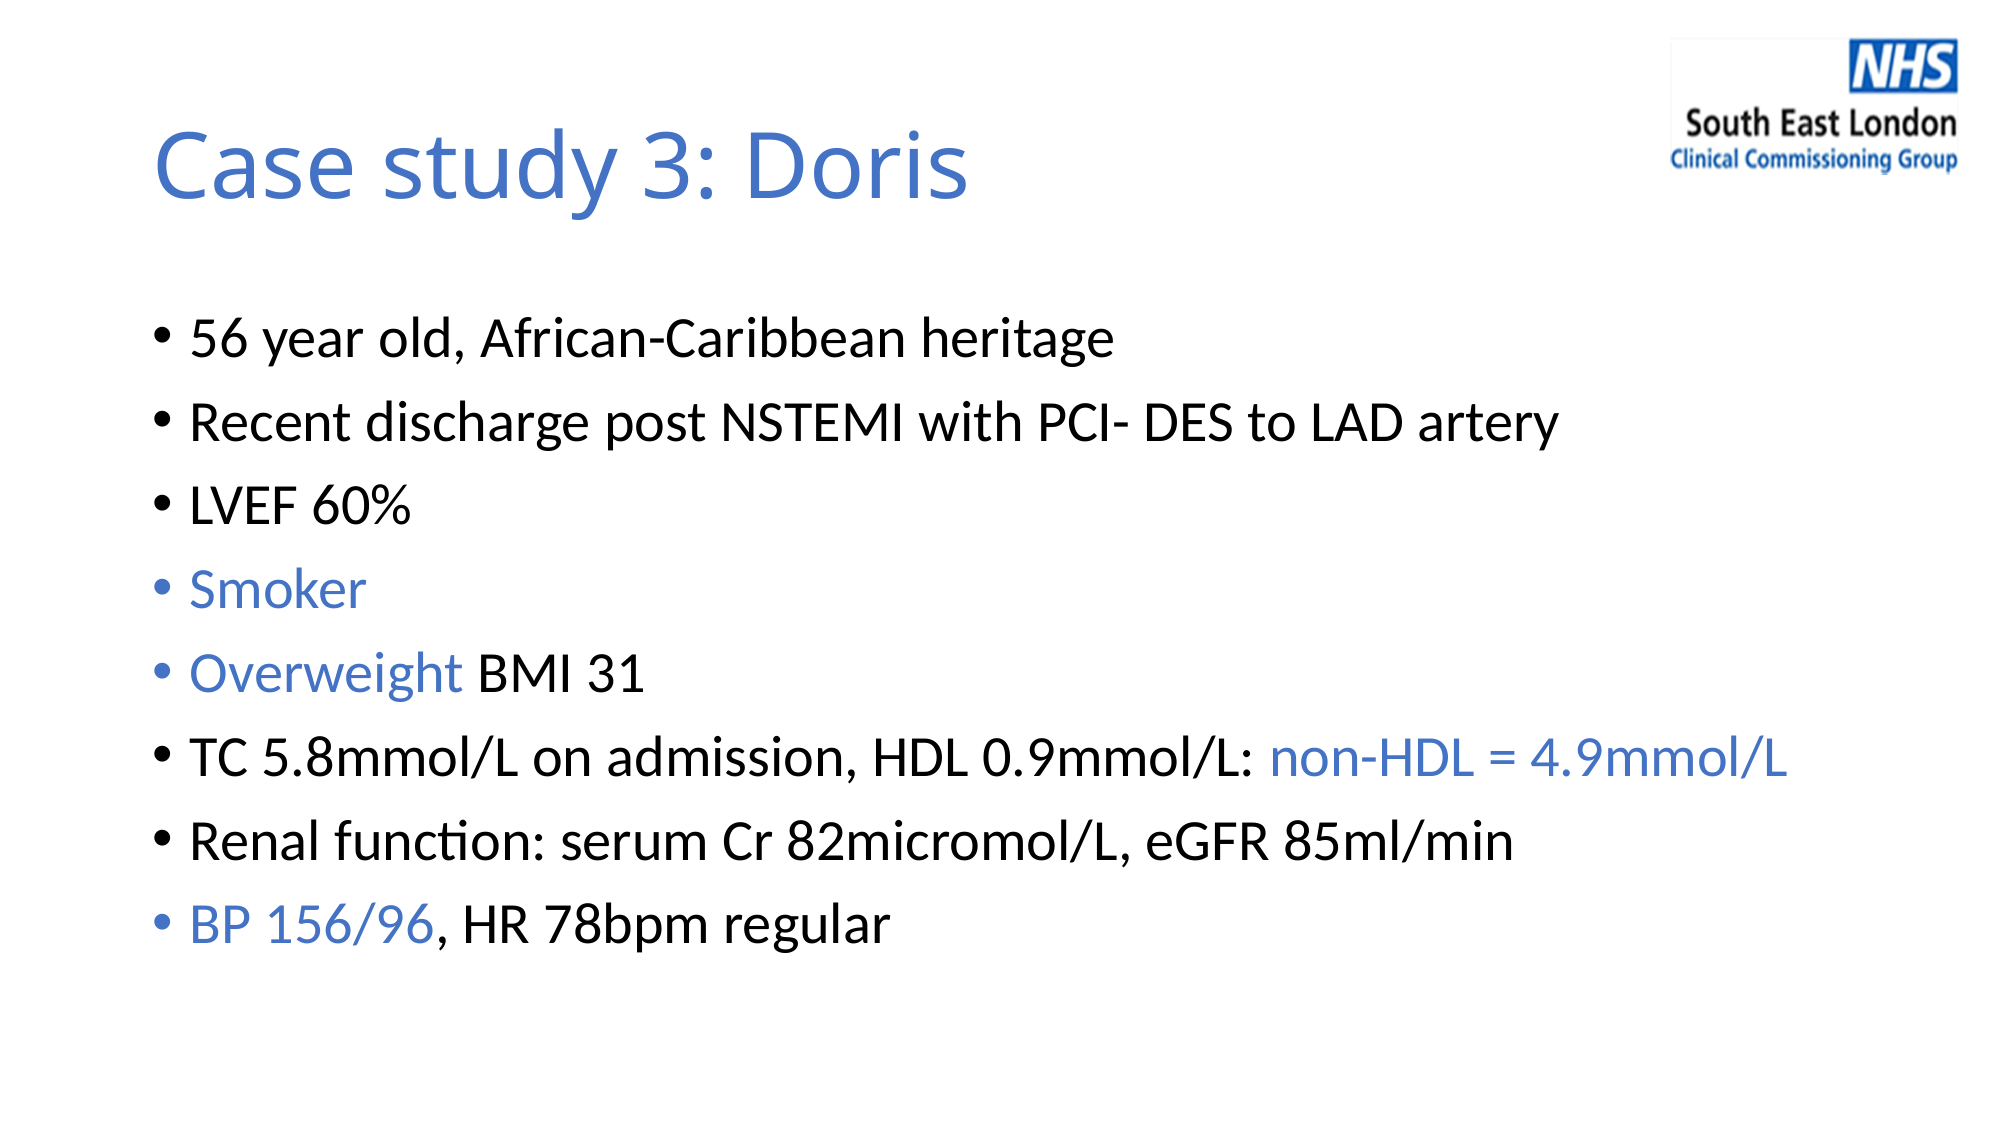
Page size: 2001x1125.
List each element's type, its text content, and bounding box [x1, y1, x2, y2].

title Case study 3: Doris [137, 59, 1863, 278]
picture [1670, 37, 1959, 175]
list 56 year old, African-Caribbean heritage Recent discharge post NSTEMI with PCI- DES to LAD artery LVEF 60% Smoker Overweight BMI 31 TC 5.8mmol/L on admission, HDL 0.9mmol/L: non-HDL = 4.9mmol/L Renal function: serum Cr 82micromol/L, eGFR 85ml/min BP 156/96, HR 78bpm regular [137, 299, 1863, 1014]
